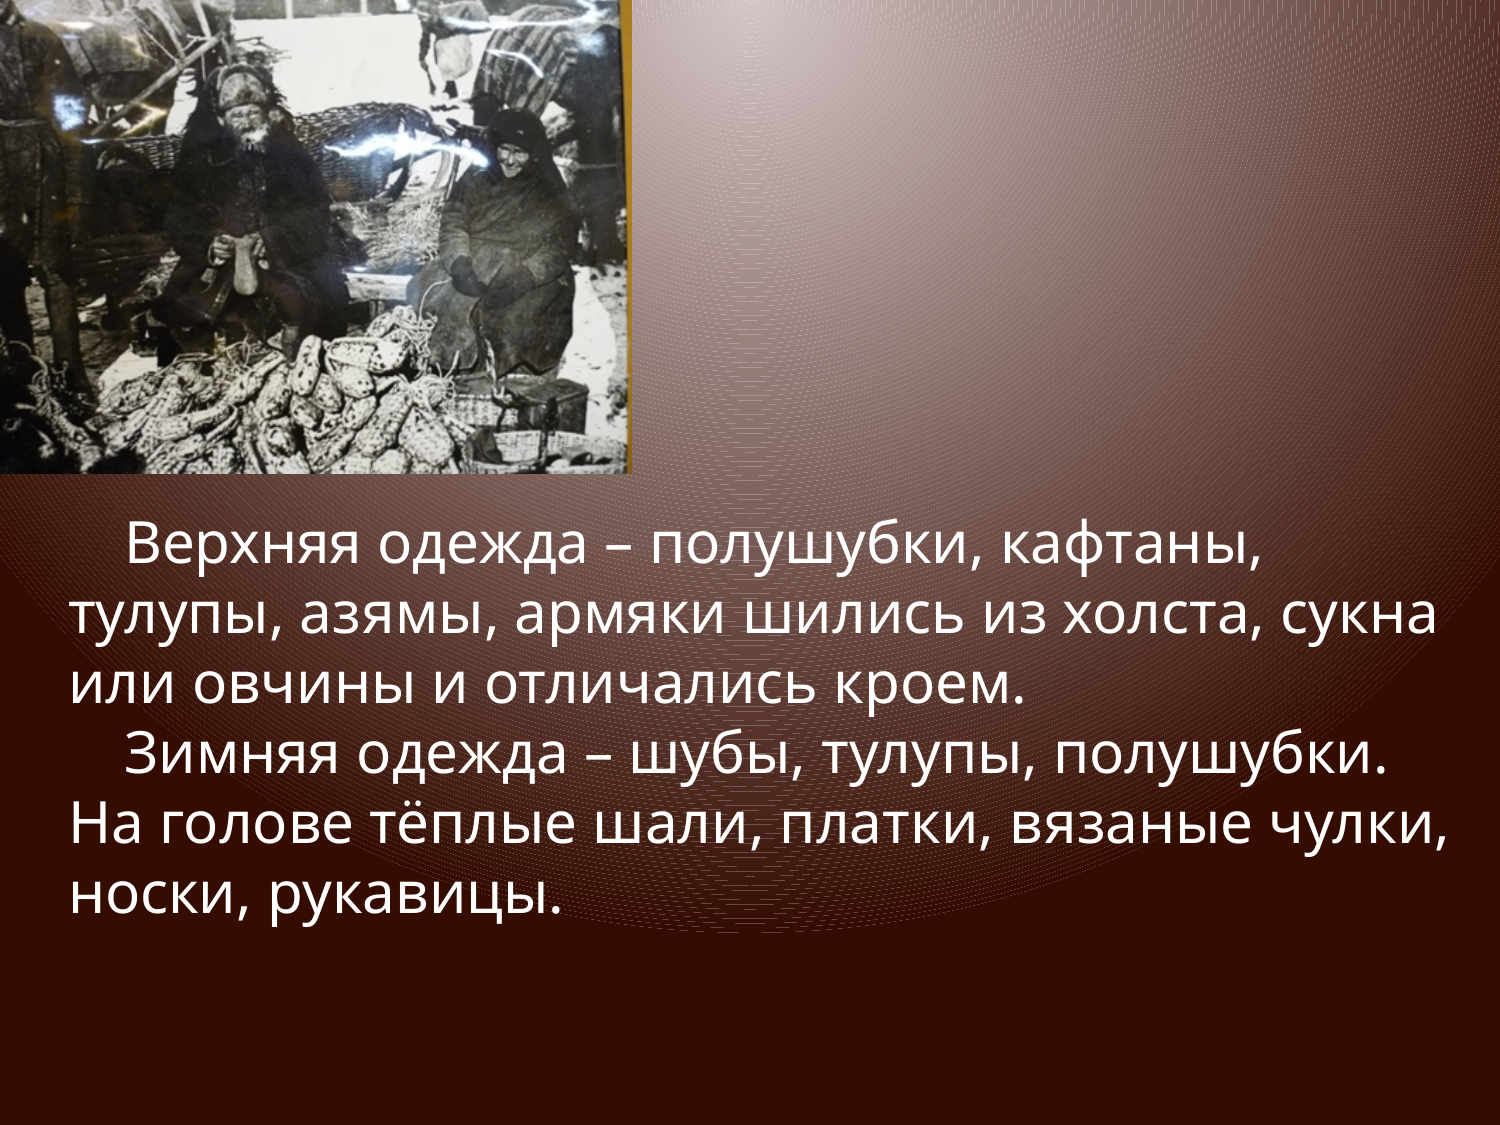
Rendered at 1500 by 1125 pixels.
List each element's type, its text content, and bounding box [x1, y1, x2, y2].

picture [0, 0, 633, 474]
text_box Верхняя одежда – полушубки, кафтаны, тулупы, азямы, армяки шились из холста, сукна или овчины и отличались кроем. Зимняя одежда – шубы, тулупы, полушубки. На голове тёплые шали, платки, вязаные чулки, носки, рукавицы. [53, 497, 1471, 933]
